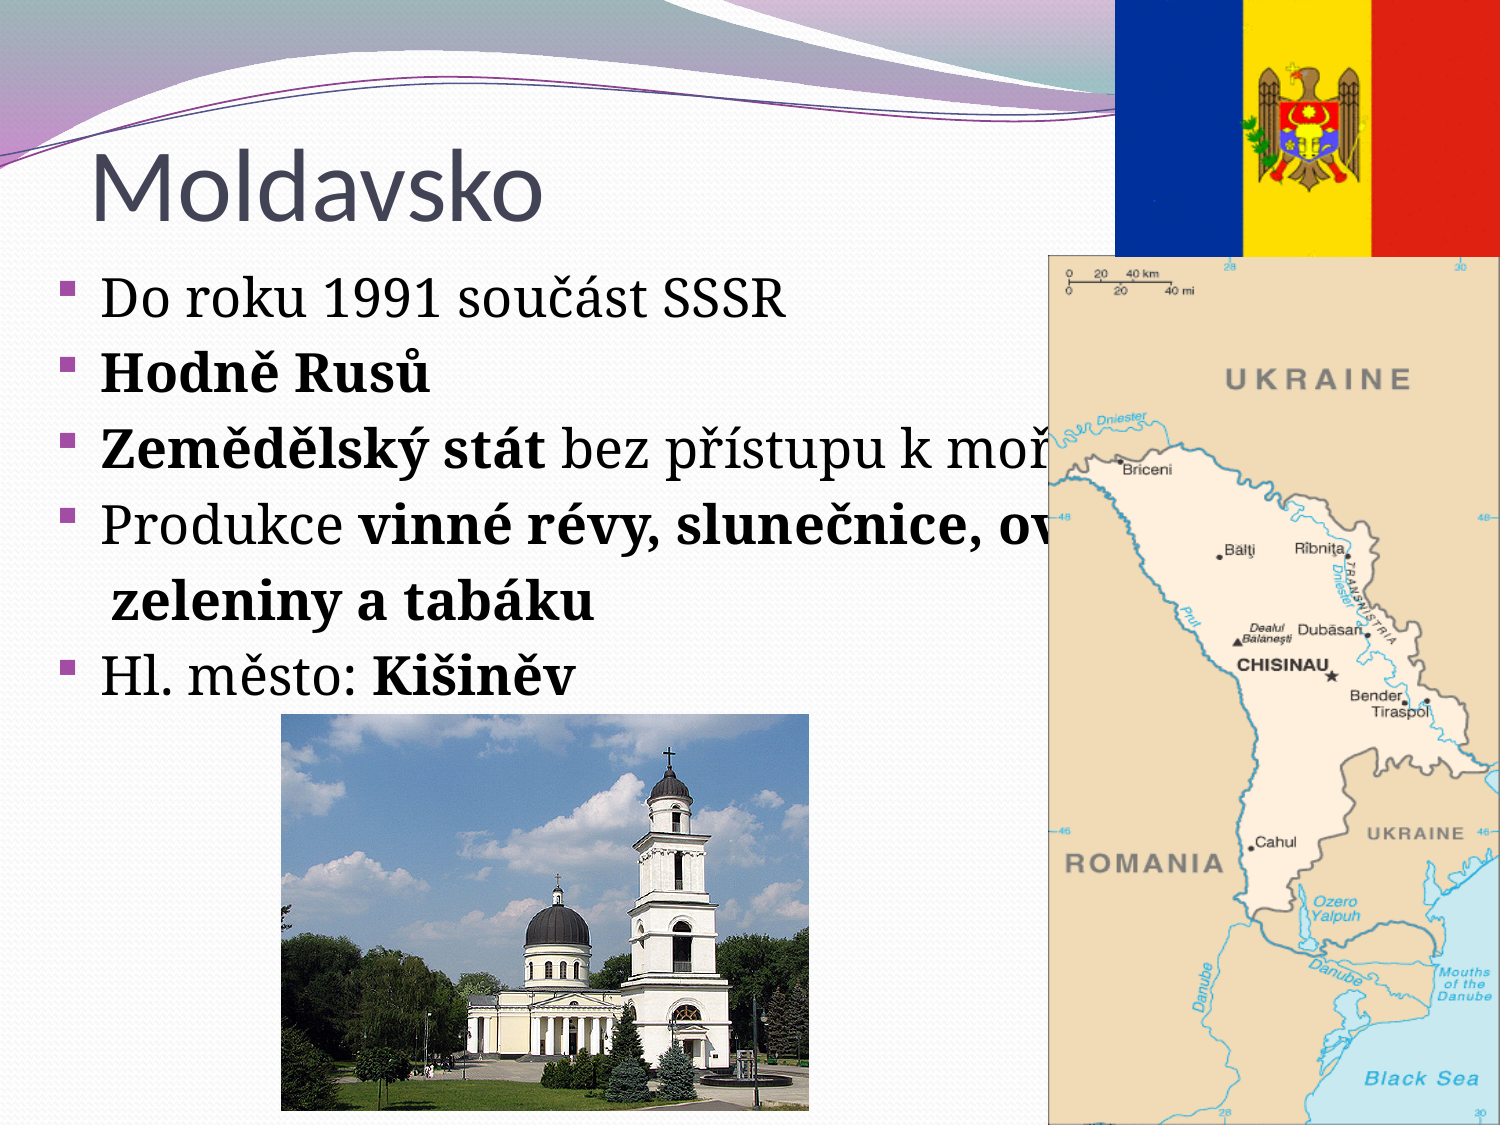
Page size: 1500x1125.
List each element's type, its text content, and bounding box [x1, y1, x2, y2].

list Do roku 1991 součást SSSR Hodně Rusů Zemědělský stát bez přístupu k moři Produkce vinné révy, slunečnice, ovoce, zeleniny a tabáku Hl. město: Kišiněv [41, 255, 1048, 1094]
picture [1115, 0, 1500, 257]
picture [280, 714, 809, 1111]
title Moldavsko [88, 54, 1108, 243]
picture [1048, 255, 1500, 1125]
